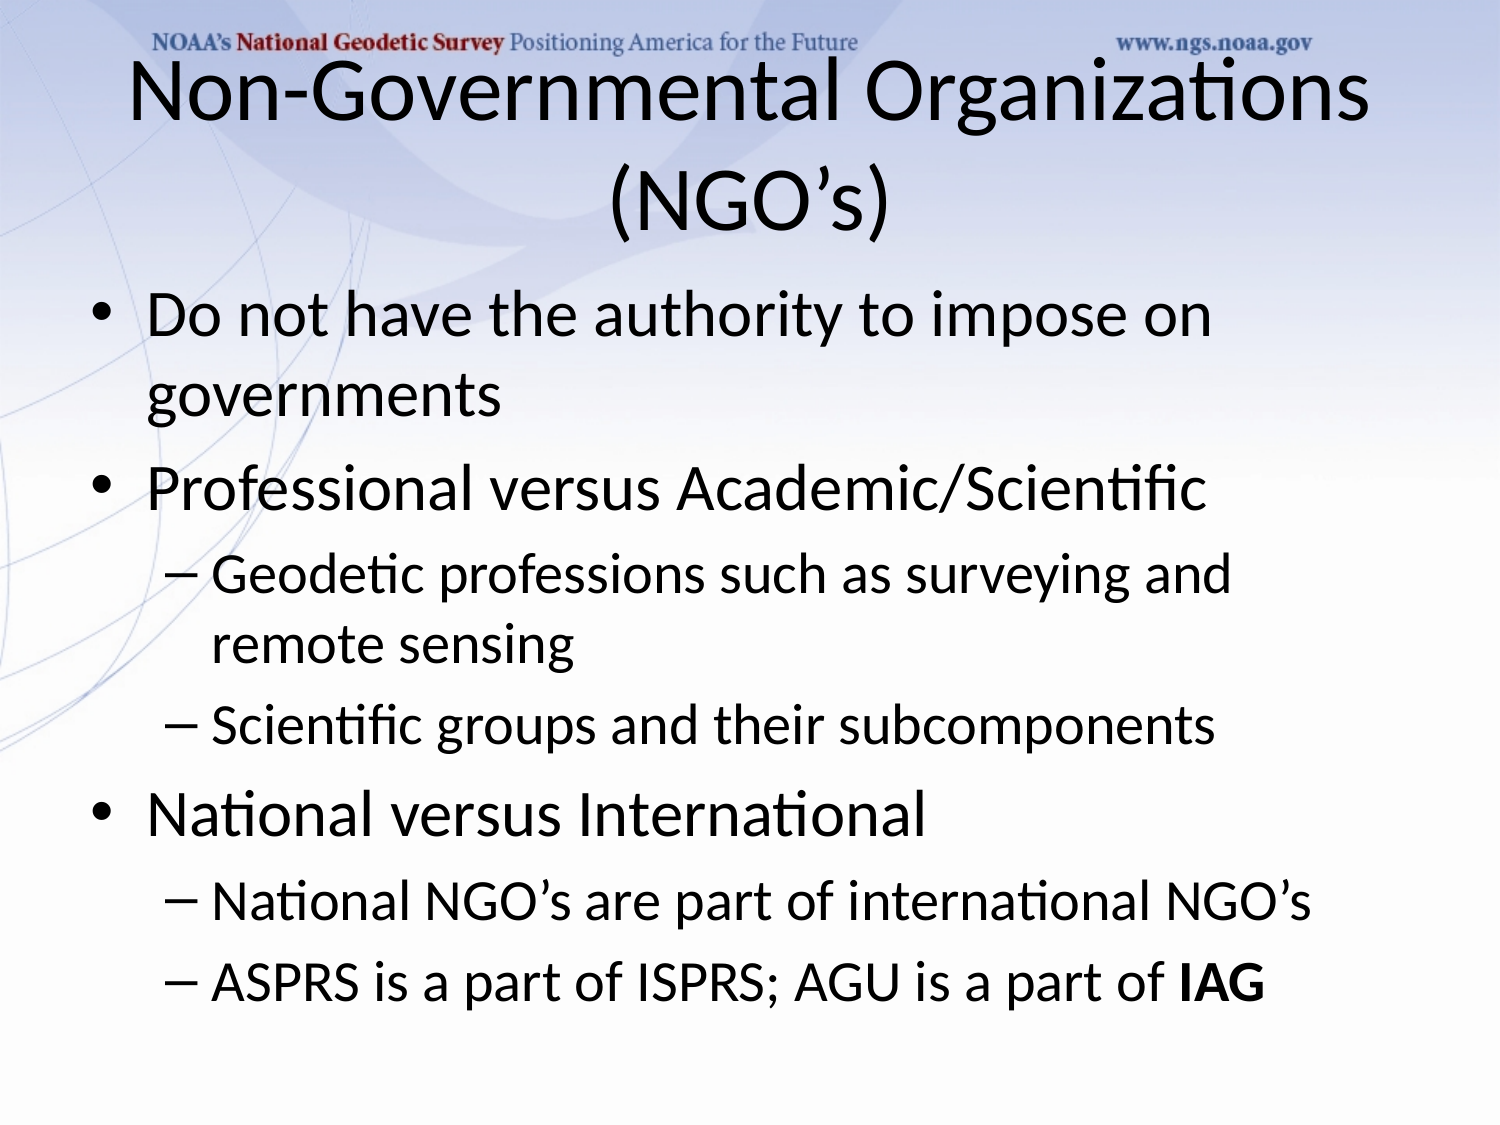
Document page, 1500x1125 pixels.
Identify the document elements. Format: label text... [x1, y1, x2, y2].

picture [0, 0, 1500, 1125]
title Non-Governmental Organizations (NGO’s) [75, 45, 1425, 233]
list Do not have the authority to impose on governments Professional versus Academic/Scientific Geodetic professions such as surveying and remote sensing Scientific groups and their subcomponents National versus International National NGO’s are part of international NGO’s ASPRS is a part of ISPRS; AGU is a part of IAG [75, 262, 1425, 1005]
